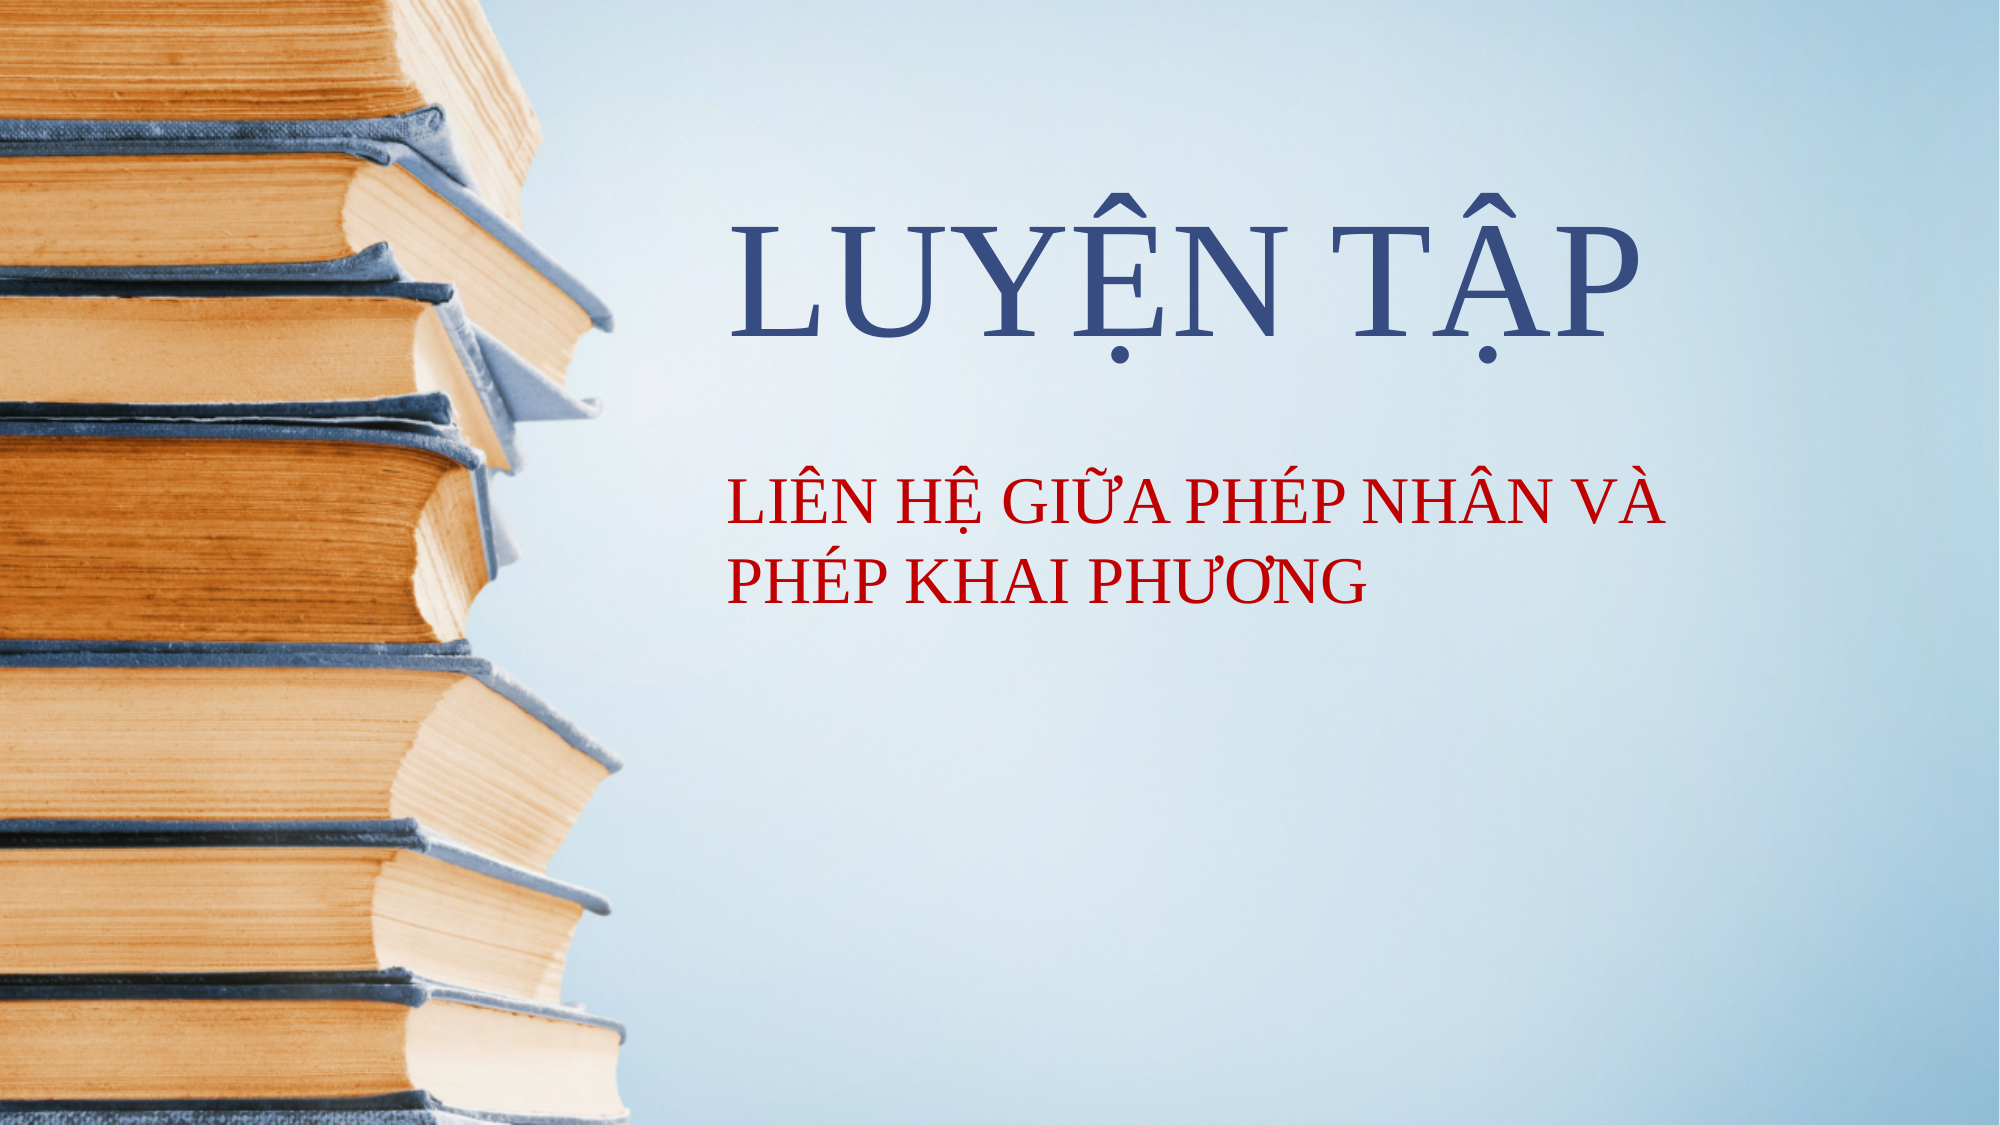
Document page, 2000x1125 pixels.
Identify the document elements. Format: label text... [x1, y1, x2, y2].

text_box LUYỆN TẬP [712, 162, 1663, 378]
picture [0, 0, 2000, 1125]
text_box LIÊN HỆ GIỮA PHÉP NHÂN VÀ PHÉP KHAI PHƯƠNG [712, 449, 1750, 625]
